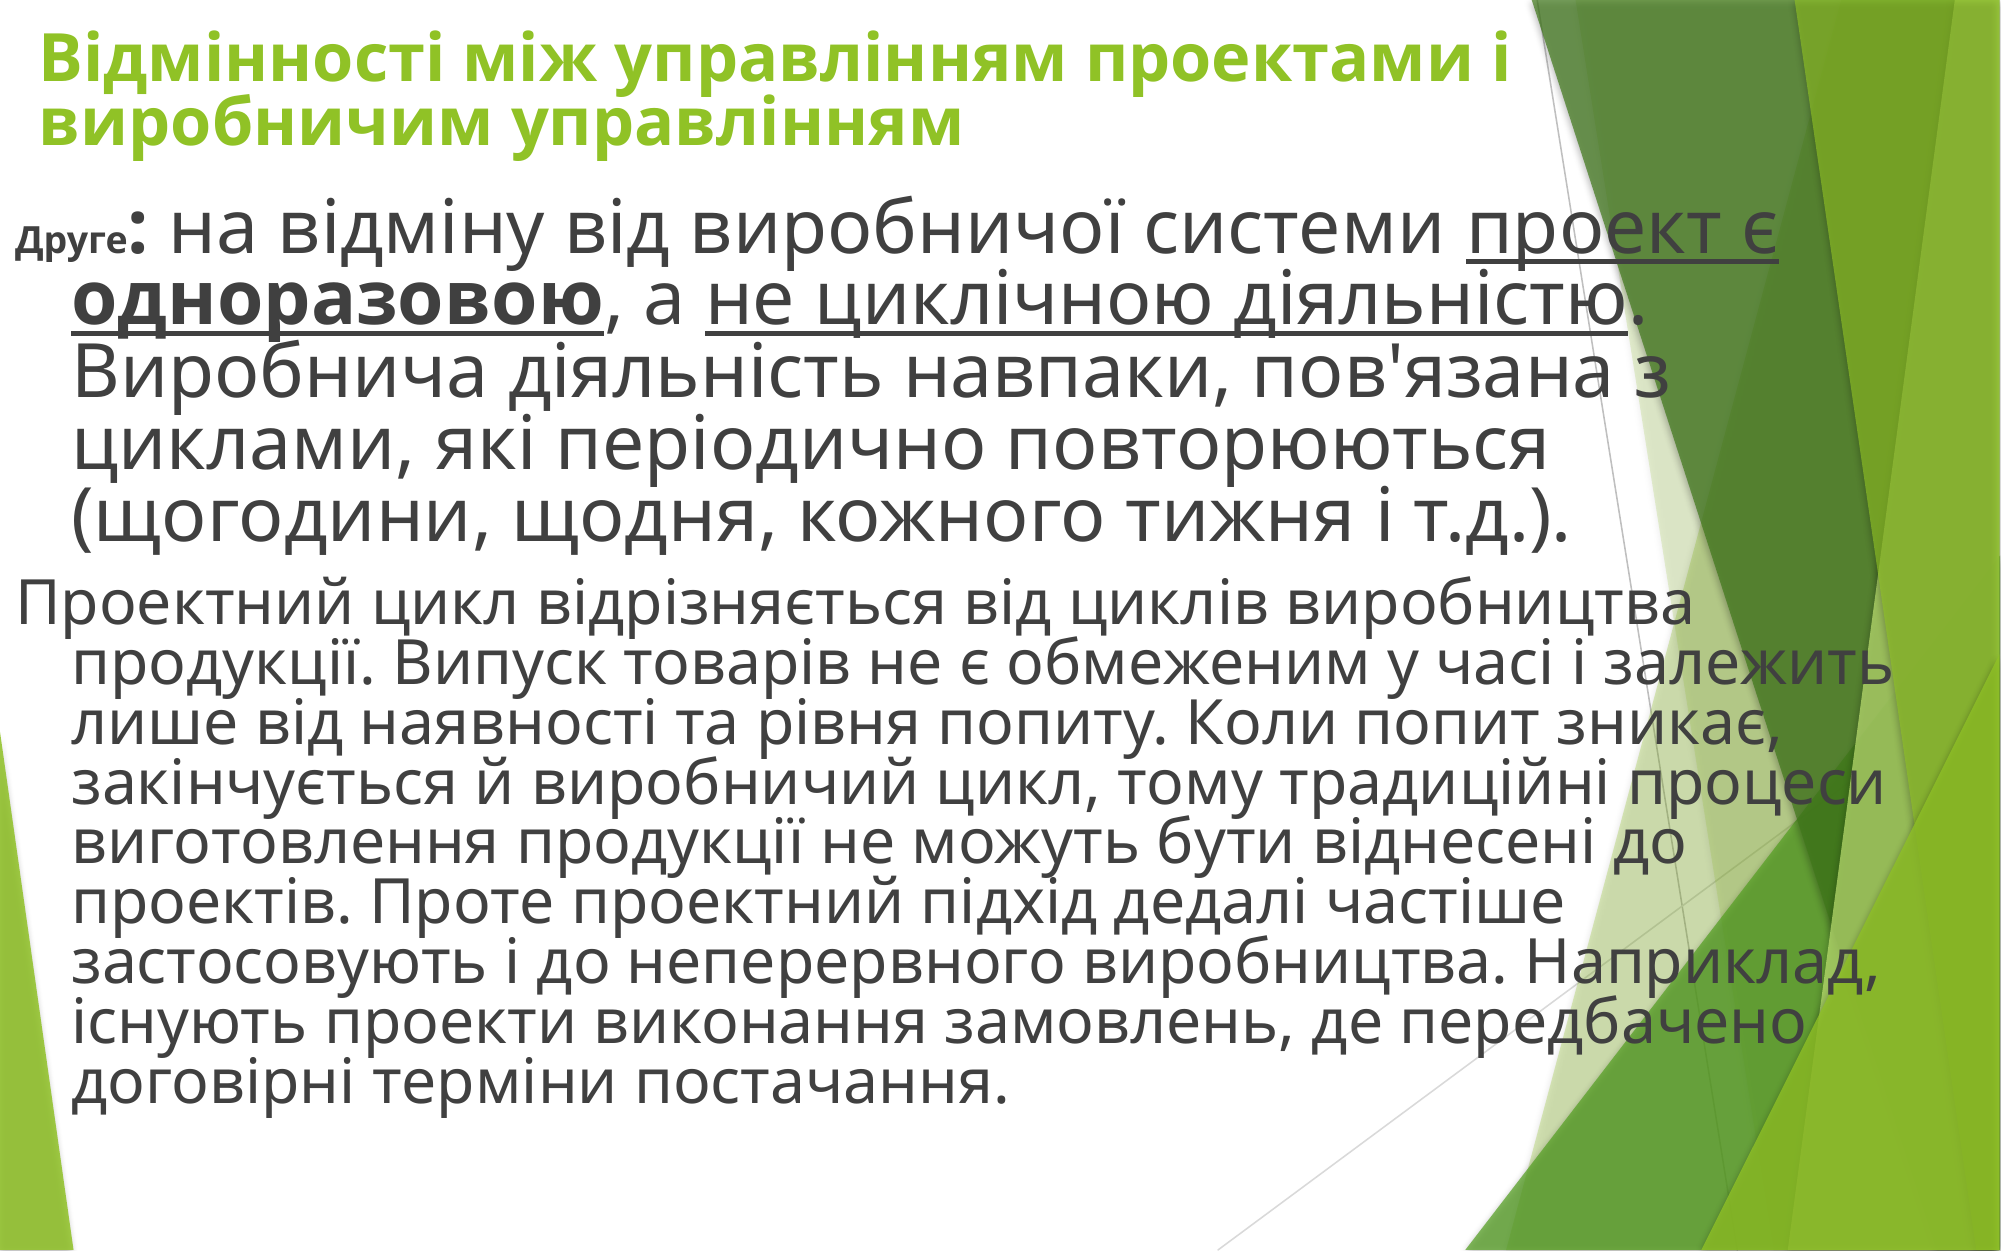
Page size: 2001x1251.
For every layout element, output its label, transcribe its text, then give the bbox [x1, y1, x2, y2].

title Відмінності між управлінням проектами і виробничим управлінням [23, 22, 1969, 188]
list Друге: на відміну від виробничої системи проект є одноразовою, а не циклічною діяльністю. Виробнича діяльність навпаки, пов'язана з циклами, які періодично повторюються (щогодини, щодня, кожного тижня і т.д.). Проектний цикл відрізняється від циклів виробництва продукції. Випуск товарів не є обмеженим у часі і залежить лише від наявності та рівня попиту. Коли попит зникає, закінчується й виробничий цикл, тому традиційні процеси виготовлення продукції не можуть бути віднесені до проектів. Проте проектний підхід дедалі частіше застосовують і до неперервного виробництва. Наприклад, існують проекти виконання замовлень, де передбачено договірні терміни постачання. [0, 188, 1957, 1204]
